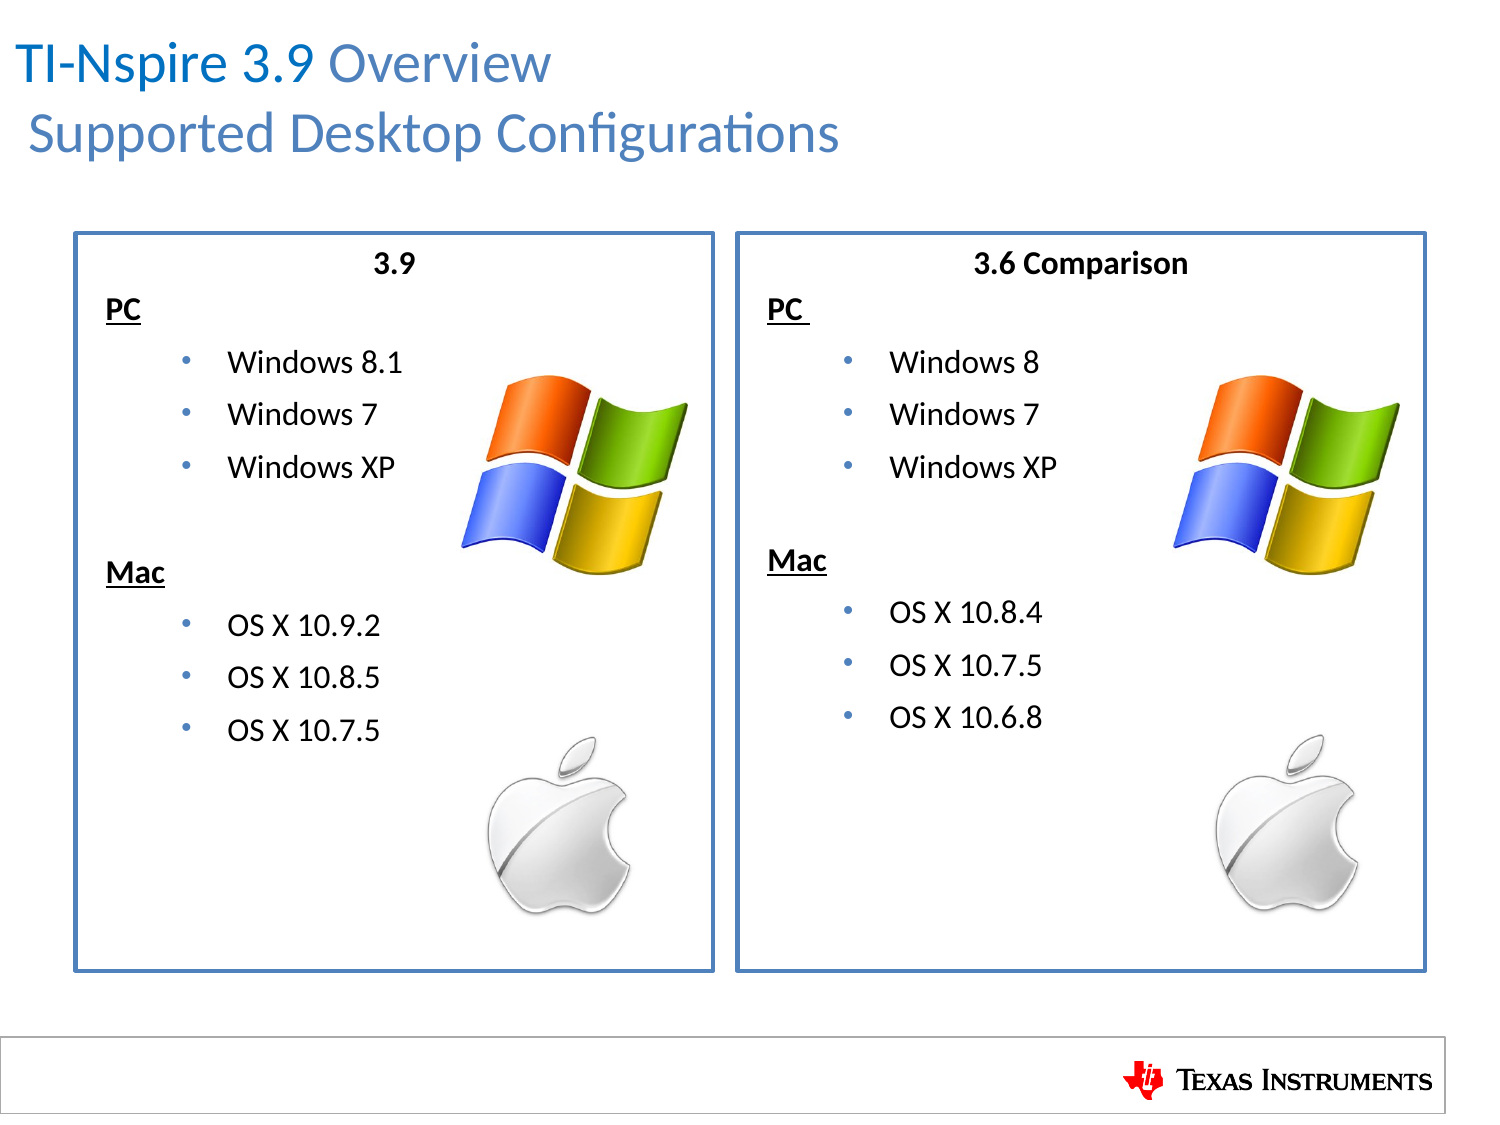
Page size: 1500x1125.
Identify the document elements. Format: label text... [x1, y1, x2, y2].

picture [1202, 723, 1371, 926]
title TI-Nspire 3.9 Overview Supported Desktop Configurations [0, 0, 1350, 188]
text_box 3.6 Comparison PC Windows 8 Windows 7 Windows XP Mac OS X 10.8.4 OS X 10.7.5 OS X 10.6.8 [735, 231, 1427, 973]
picture [1172, 374, 1401, 577]
text_box 3.9 PC Windows 8.1 Windows 7 Windows XP Mac OS X 10.9.2 OS X 10.8.5 OS X 10.7.5 [73, 231, 715, 973]
picture [460, 374, 688, 577]
picture [474, 725, 643, 928]
picture [1123, 1061, 1432, 1100]
